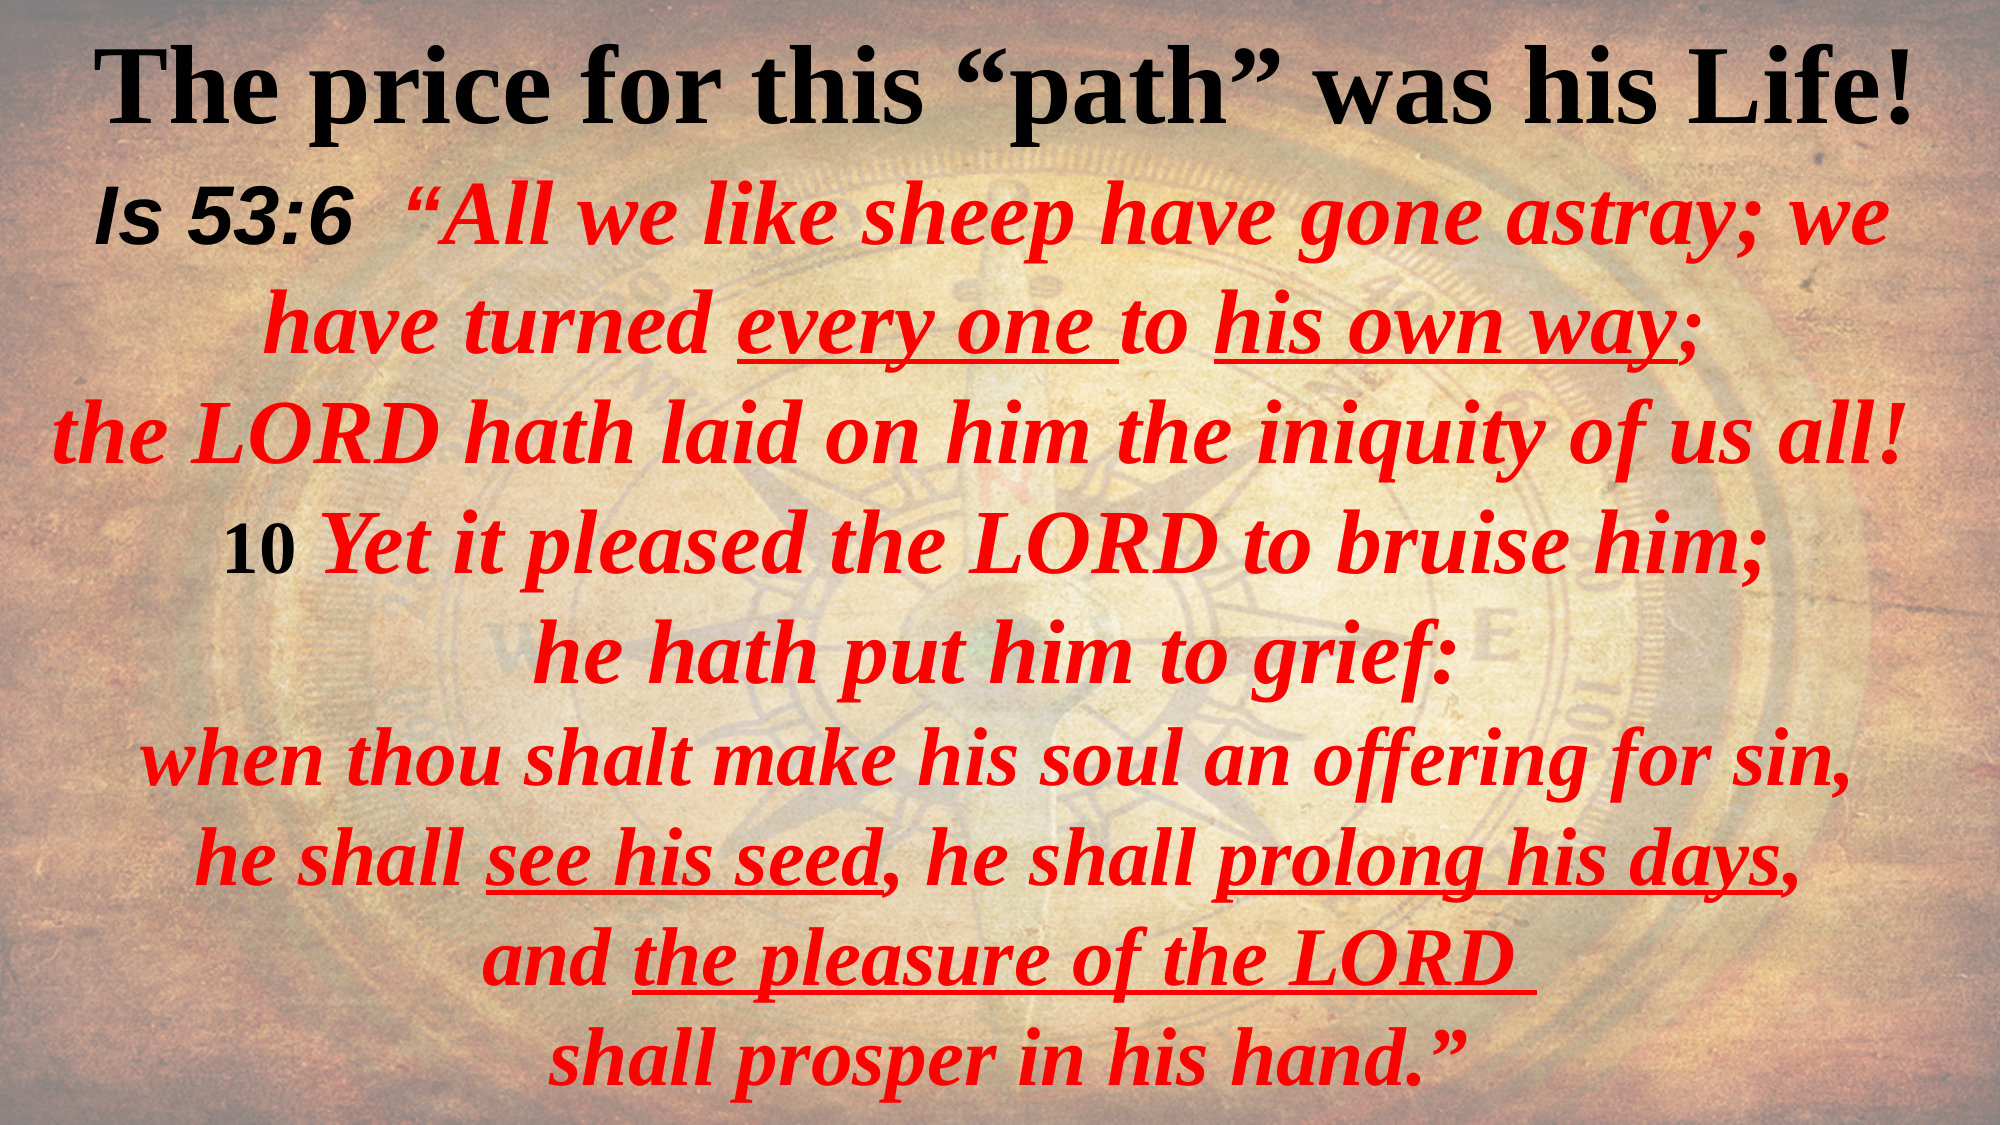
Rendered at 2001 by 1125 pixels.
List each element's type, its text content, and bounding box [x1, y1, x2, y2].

text_box 10 Yet it pleased the LORD to bruise him; he hath put him to grief: when thou shalt make his soul an offering for sin, he shall see his seed, he shall prolong his days, and the pleasure of the LORD shall prosper in his hand.” [19, 474, 2000, 1110]
text_box The price for this “path” was his Life! [19, 4, 1995, 154]
text_box Is 53:6 “All we like sheep have gone astray; we have turned every one to his own way; the LORD hath laid on him the iniquity of us all! [0, 145, 1992, 490]
